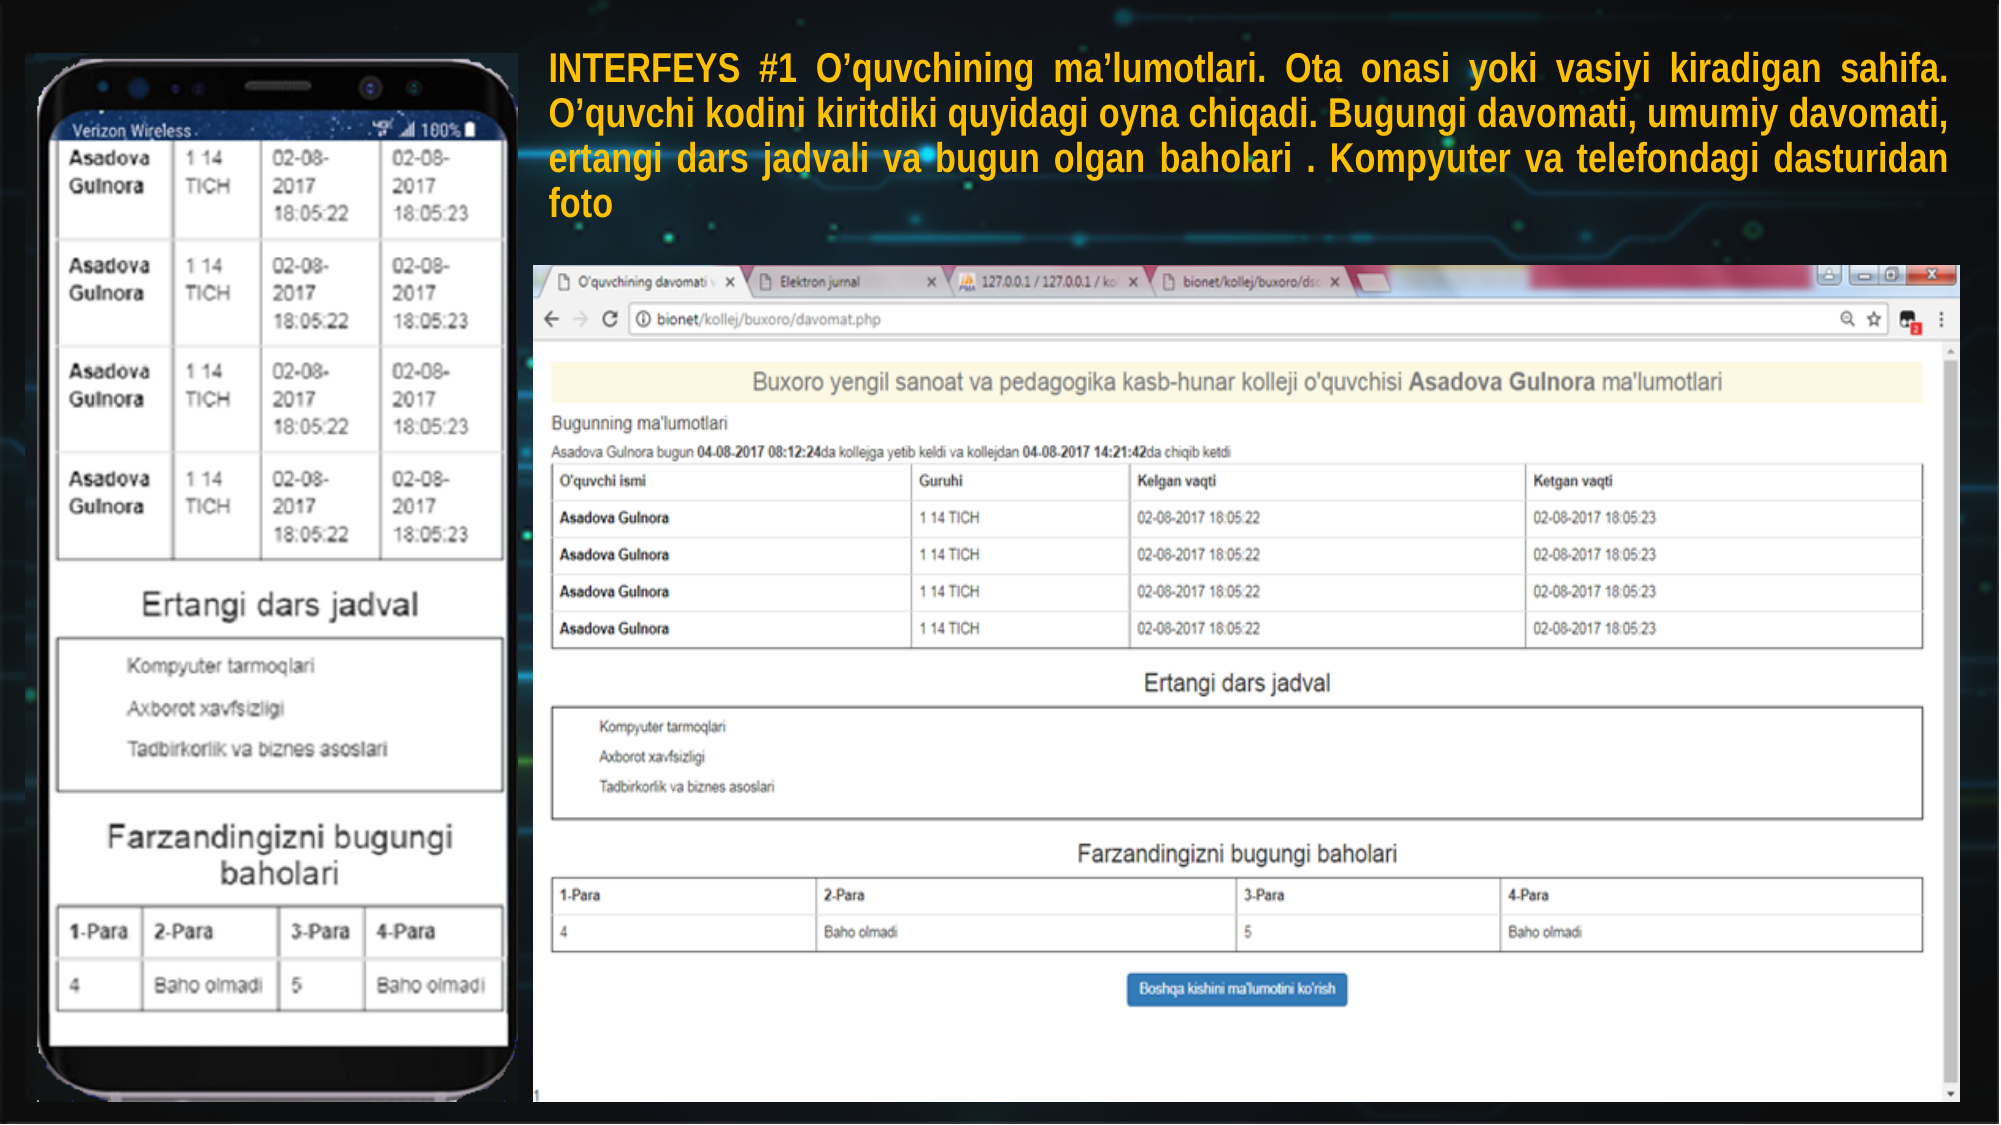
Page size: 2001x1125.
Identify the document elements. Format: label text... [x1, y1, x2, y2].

title INTERFEYS #1 O’quvchining ma’lumotlari. Ota onasi yoki vasiyi kiradigan sahifa. O’quvchi kodini kiritdiki quyidagi oyna chiqadi. Bugungi davomati, umumiy davomati, ertangi dars jadvali va bugun olgan baholari . Kompyuter va telefondagi dasturidan foto [533, 6, 1965, 266]
picture [0, 0, 2000, 1125]
